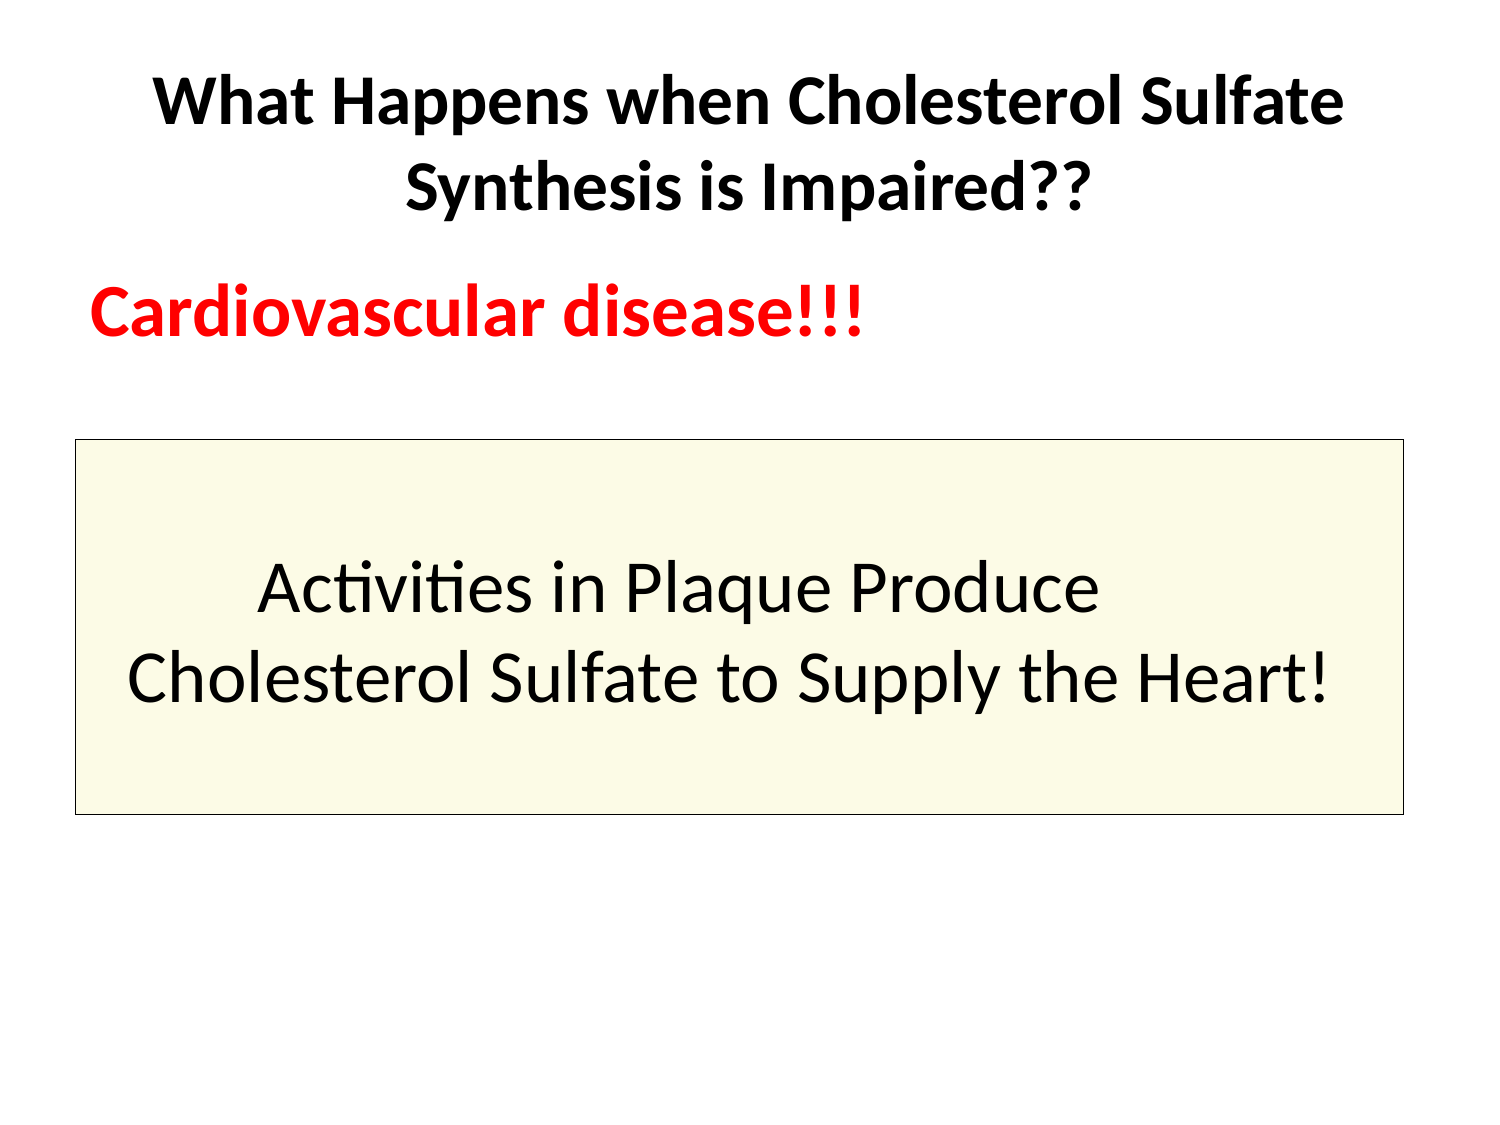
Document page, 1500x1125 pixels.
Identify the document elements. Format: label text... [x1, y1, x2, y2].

text_box Activities in Plaque Produce Cholesterol Sulfate to Supply the Heart! [75, 439, 1404, 815]
list Cardiovascular disease!!! [75, 253, 1425, 387]
title What Happens when Cholesterol Sulfate Synthesis is Impaired?? [75, 45, 1425, 233]
